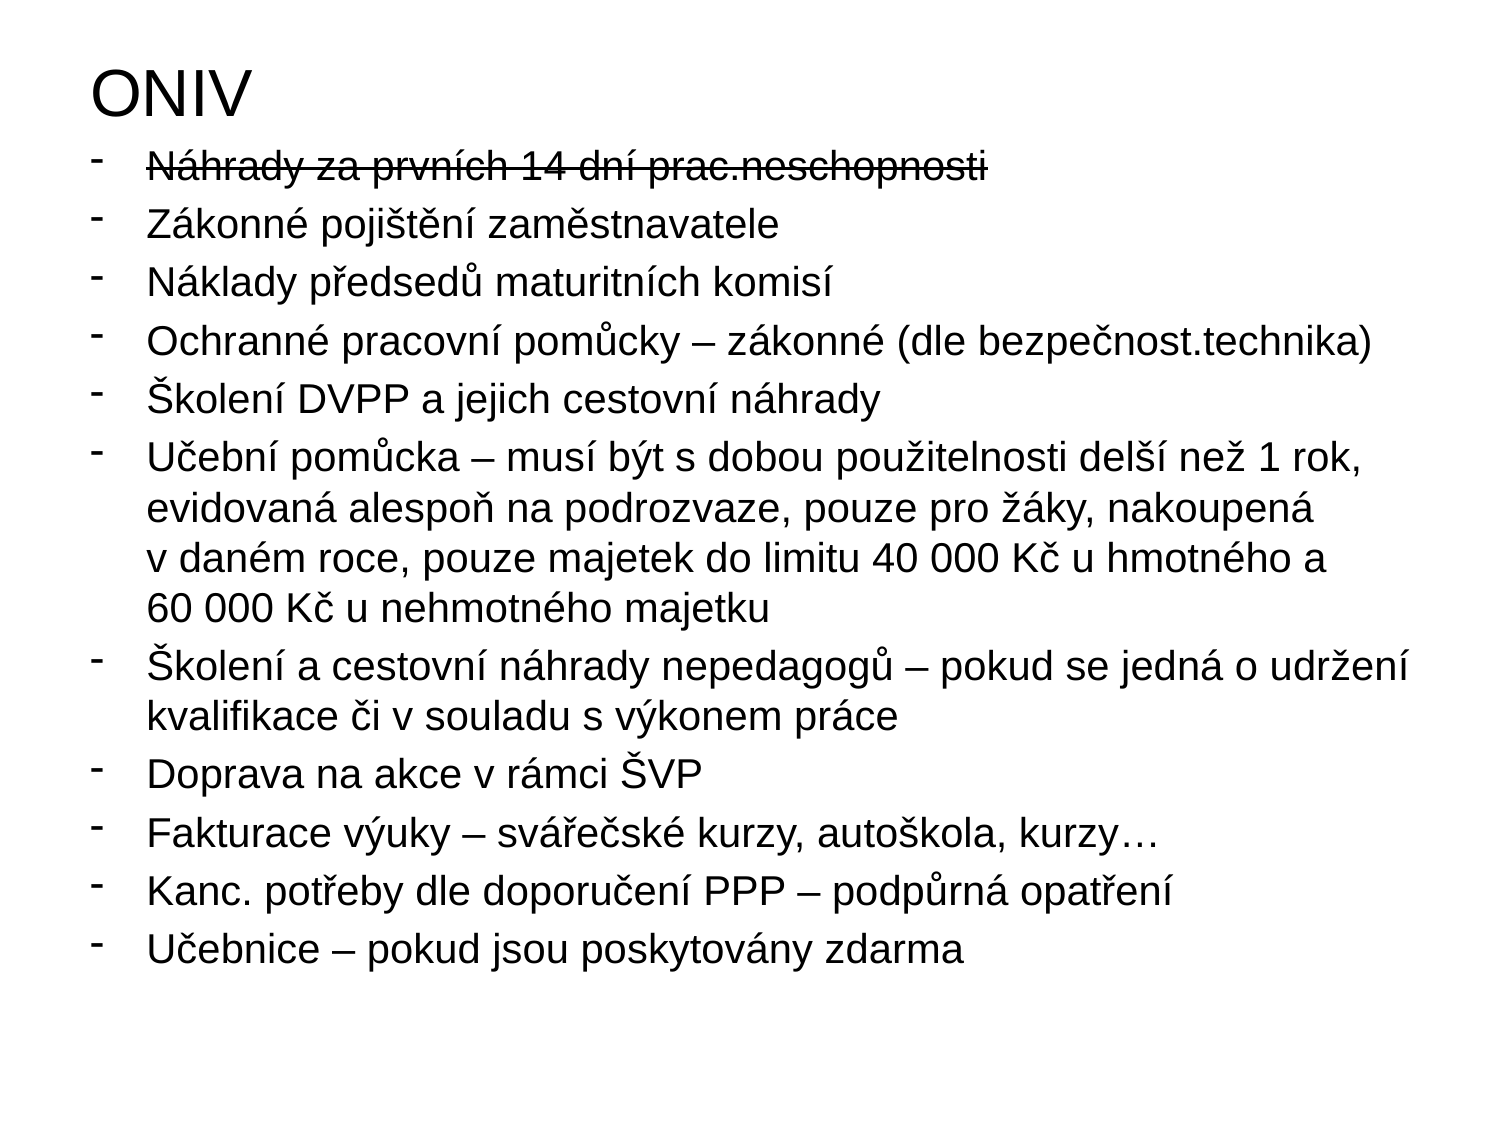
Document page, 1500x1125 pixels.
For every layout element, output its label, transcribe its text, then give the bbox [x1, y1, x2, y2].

list ONIV Náhrady za prvních 14 dní prac.neschopnosti Zákonné pojištění zaměstnavatele Náklady předsedů maturitních komisí Ochranné pracovní pomůcky – zákonné (dle bezpečnost.technika) Školení DVPP a jejich cestovní náhrady Učební pomůcka – musí být s dobou použitelnosti delší než 1 rok, evidovaná alespoň na podrozvaze, pouze pro žáky, nakoupená v daném roce, pouze majetek do limitu 40 000 Kč u hmotného a 60 000 Kč u nehmotného majetku Školení a cestovní náhrady nepedagogů – pokud se jedná o udržení kvalifikace či v souladu s výkonem práce Doprava na akce v rámci ŠVP Fakturace výuky – svářečské kurzy, autoškola, kurzy… Kanc. potřeby dle doporučení PPP – podpůrná opatření Učebnice – pokud jsou poskytovány zdarma [74, 42, 1426, 1059]
